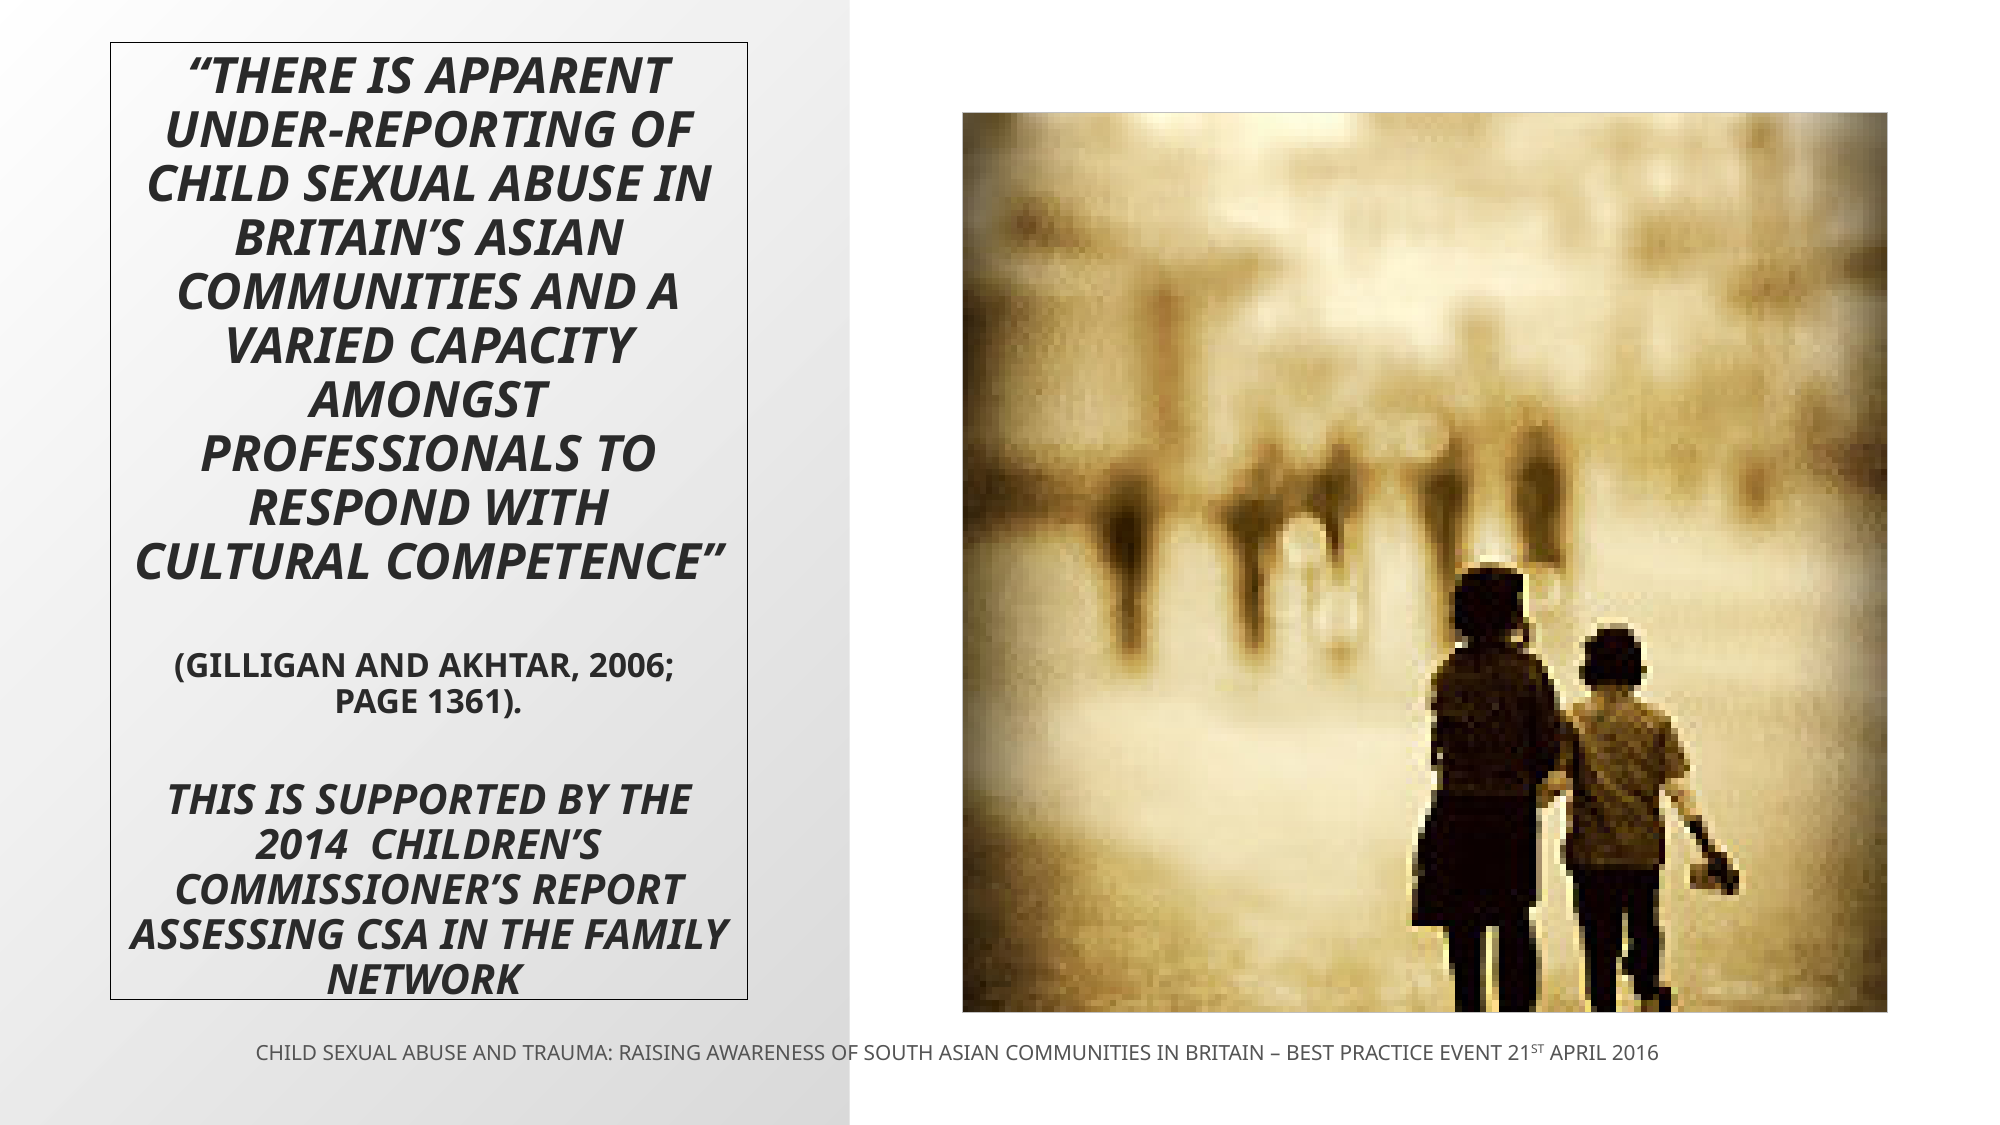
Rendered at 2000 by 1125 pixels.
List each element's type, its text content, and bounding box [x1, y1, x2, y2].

footer Child Sexual Abuse and Trauma: Raising awareness of south Asian communities in britain – Best PRACTICE EVENT 21ST APRIL 2016 [240, 1046, 1893, 1107]
picture [962, 112, 1888, 1013]
title “There is apparent under-reporting of child sexual abuse in Britain’s Asian communities and a varied capacity amongst professionals to respond with cultural competence” (Gilligan and Akhtar, 2006; page 1361). this is supported by the 2014 Children’s commissioner’S report assessing CSA in the family network [110, 42, 748, 1000]
